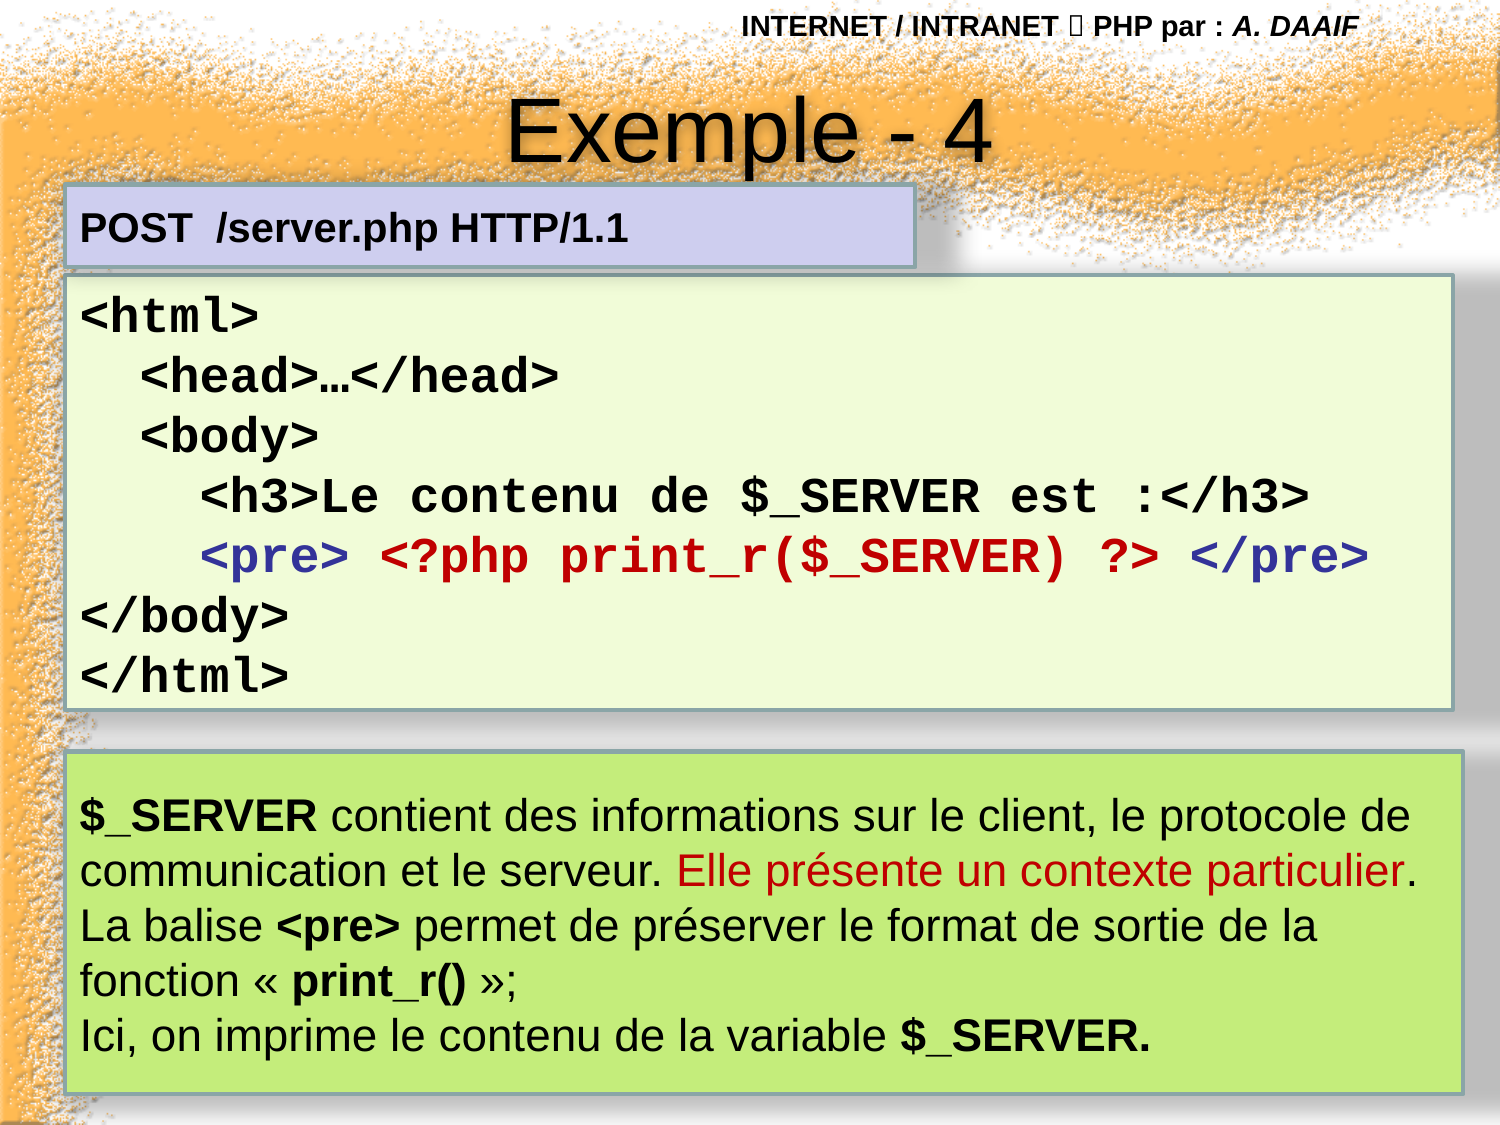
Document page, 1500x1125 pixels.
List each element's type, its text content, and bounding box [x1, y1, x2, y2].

text_box $_SERVER contient des informations sur le client, le protocole de communication et le serveur. Elle présente un contexte particulier. La balise <pre> permet de préserver le format de sortie de la fonction « print_r() »; Ici, on imprime le contenu de la variable $_SERVER. [63, 749, 1465, 1096]
text_box <html> <head>…</head> <body> <h3>Le contenu de $_SERVER est :</h3> <pre> <?php print_r($_SERVER) ?> </pre> </body> </html> [63, 273, 1455, 712]
text_box POST /server.php HTTP/1.1 [63, 182, 917, 269]
picture [0, 0, 1500, 1125]
footer INTERNET / INTRANET  PHP par : A. DAAIF [726, 0, 1500, 56]
title Exemple - 4 [74, 66, 1426, 185]
